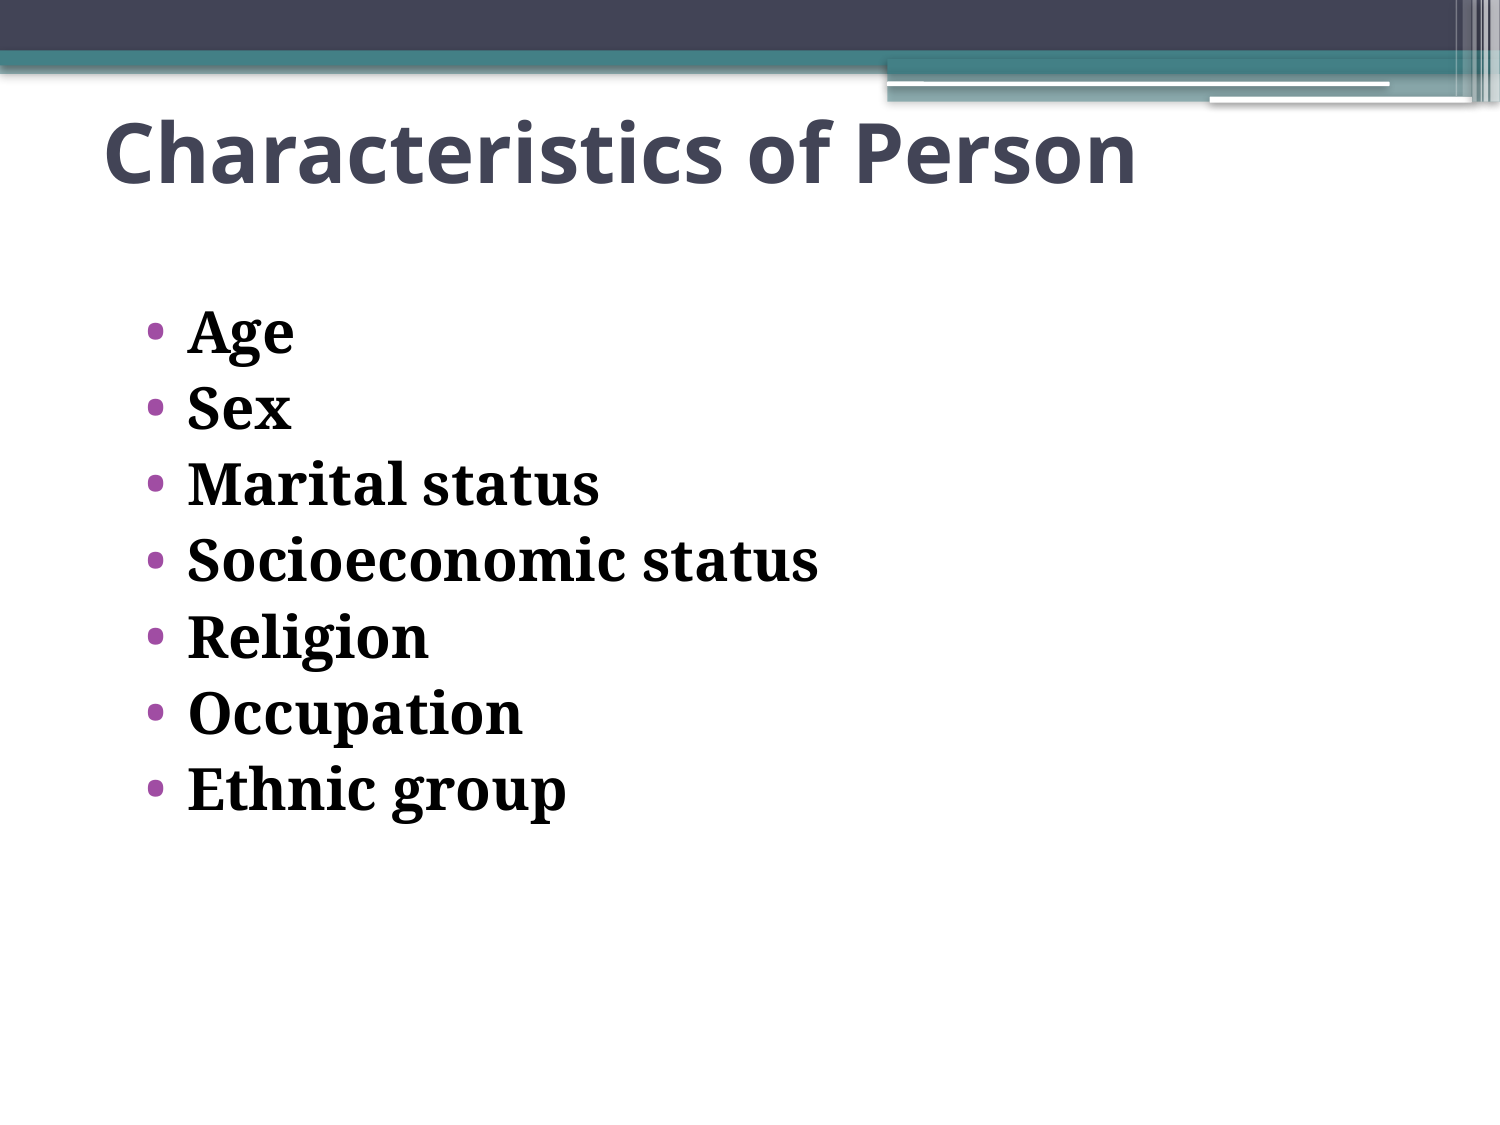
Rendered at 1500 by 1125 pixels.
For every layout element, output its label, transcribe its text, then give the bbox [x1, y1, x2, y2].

list Age Sex Marital status Socioeconomic status Religion Occupation Ethnic group [112, 287, 1388, 940]
title Characteristics of Person [87, 49, 1500, 252]
